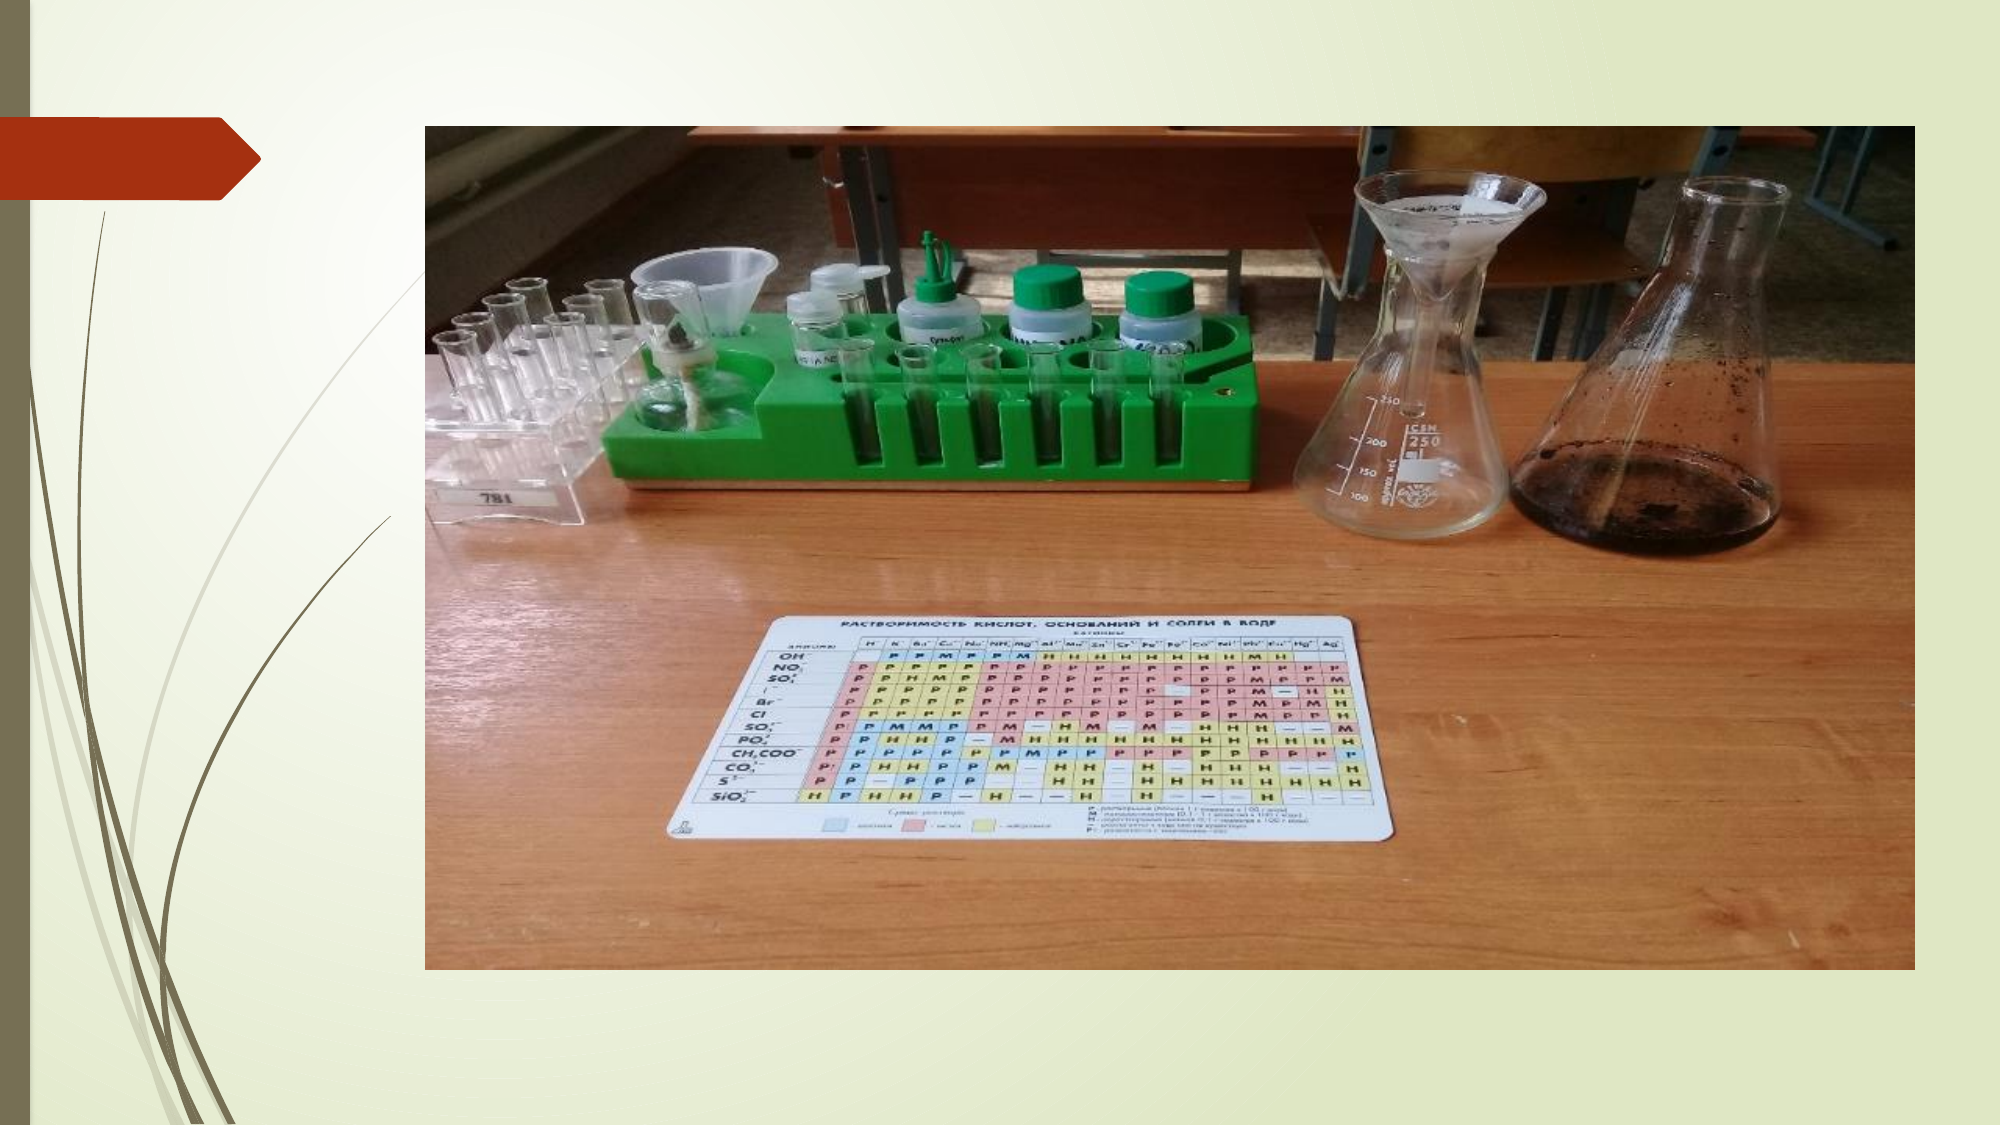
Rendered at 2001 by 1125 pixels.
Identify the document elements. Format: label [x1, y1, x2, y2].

list [425, 125, 1915, 971]
